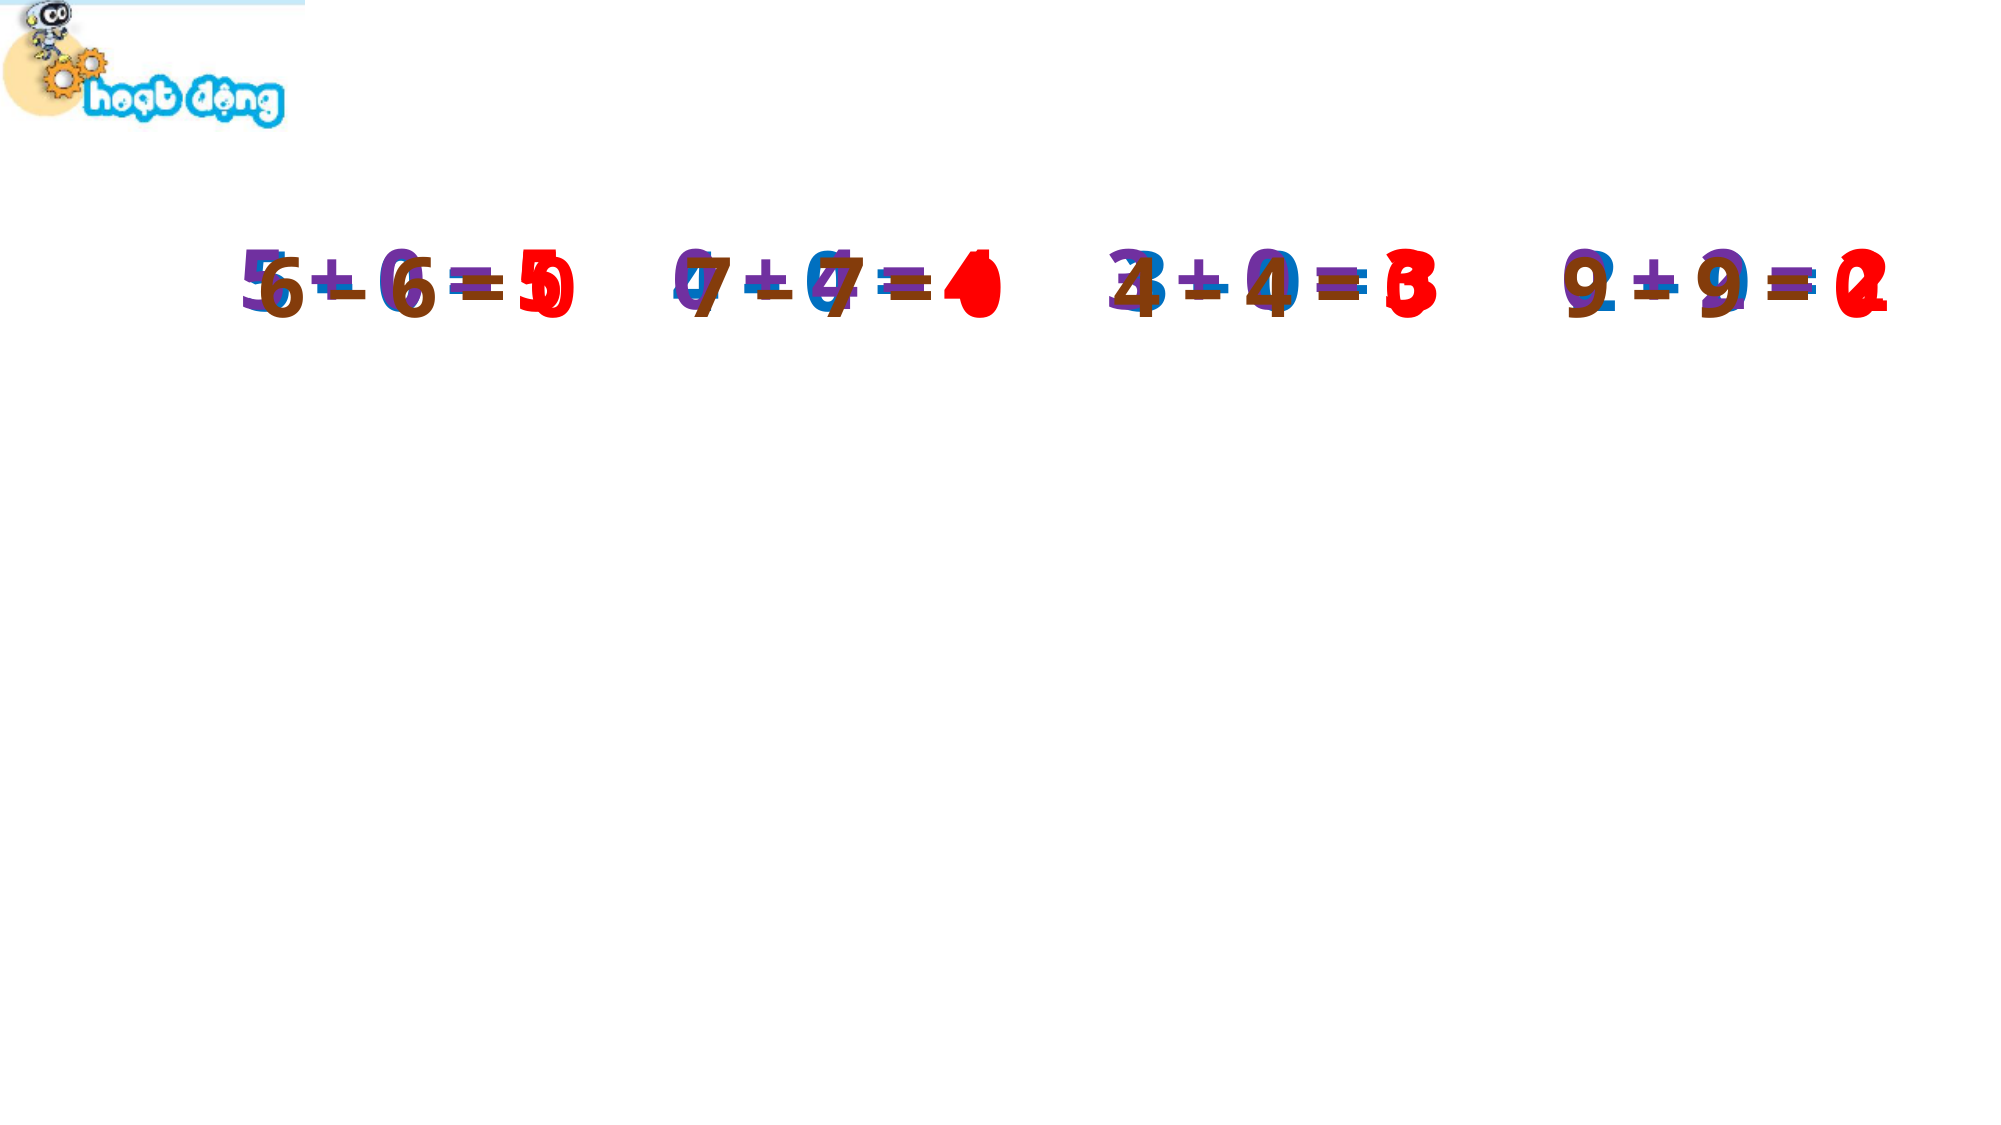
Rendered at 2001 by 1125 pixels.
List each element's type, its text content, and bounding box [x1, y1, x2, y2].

text_box 6 – 6 = 0 7 – 7 = 0 4 – 4 = 0 9 – 9 = 0 [243, 226, 1973, 342]
picture [0, 0, 305, 132]
text_box 5 + 0 = 5 0 + 4 = 4 3 + 0 = 3 0 + 2 = 2 [225, 218, 1982, 334]
